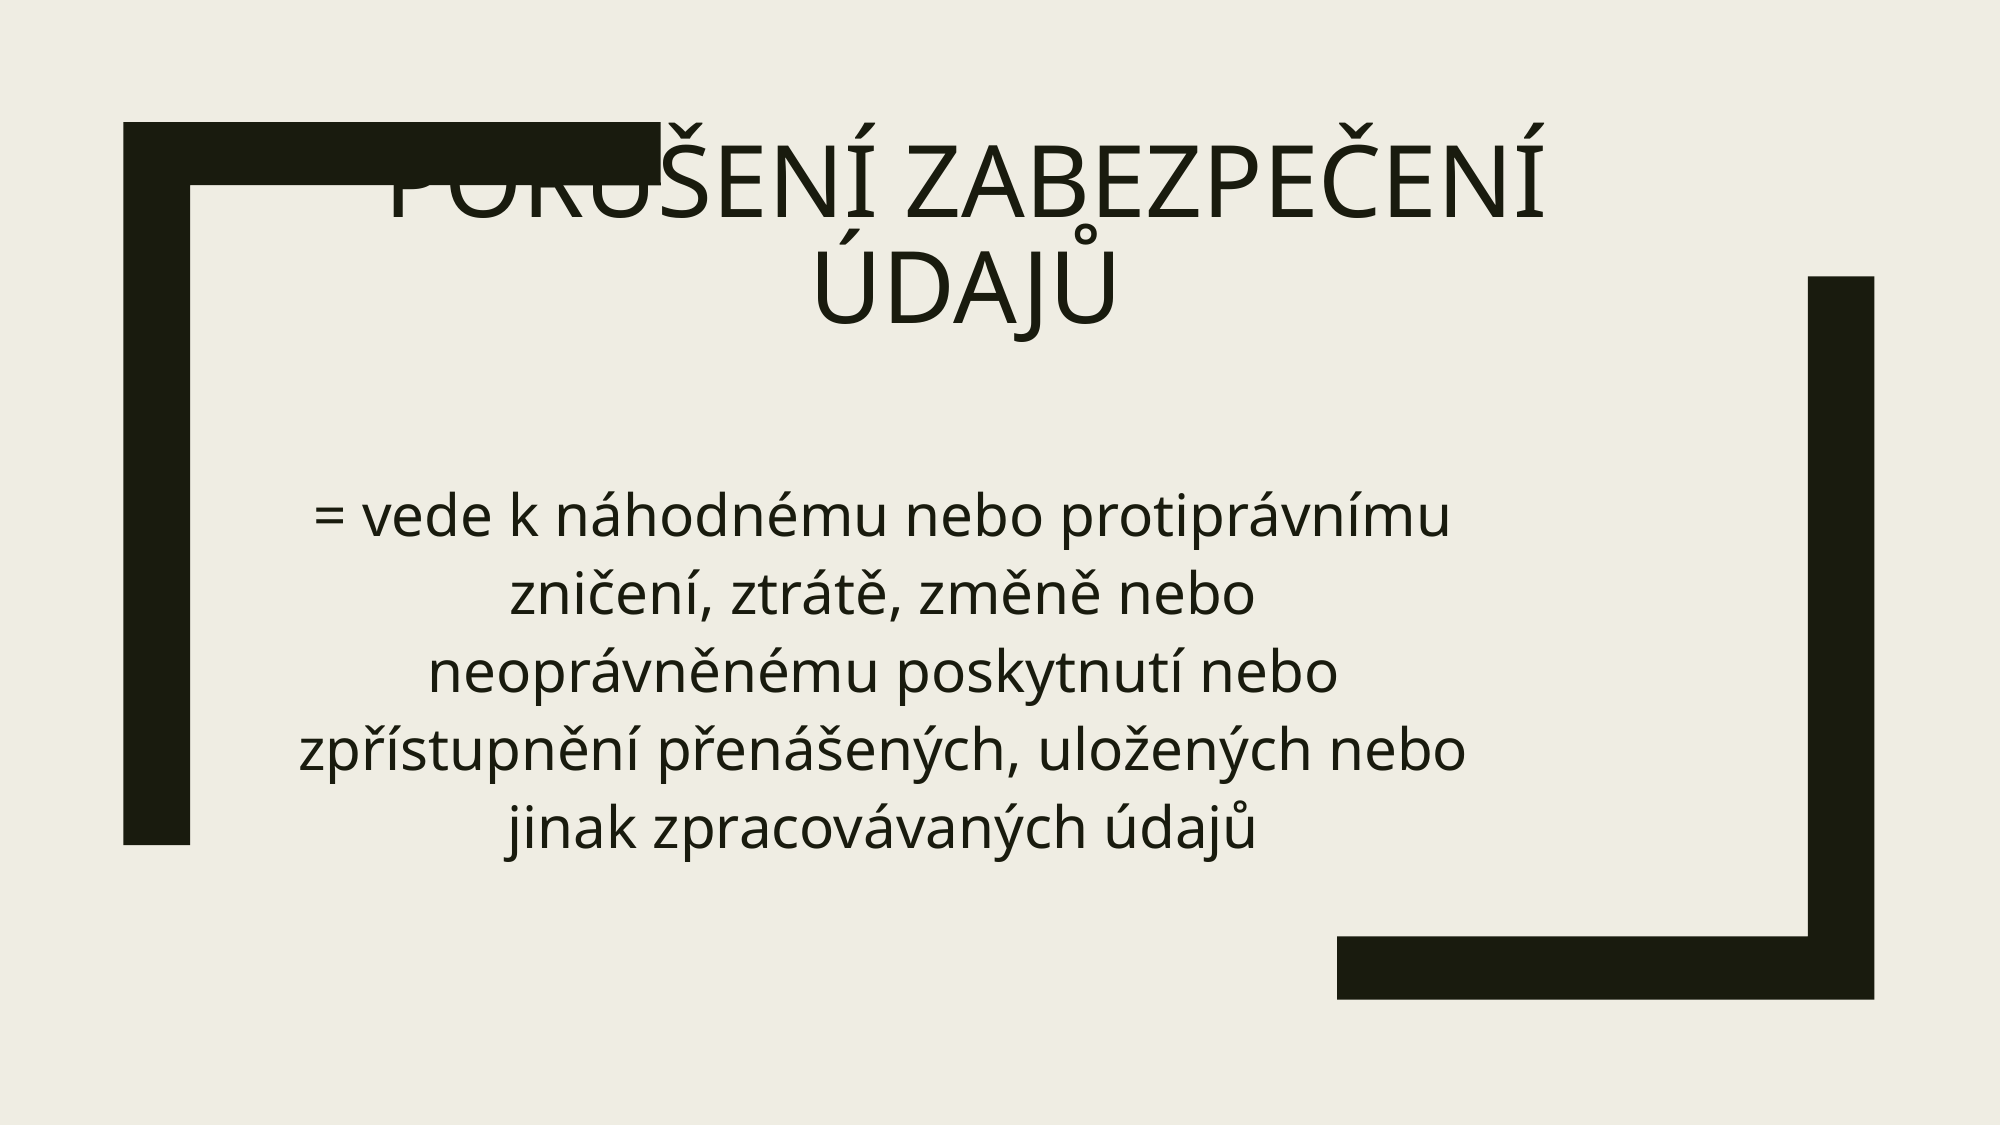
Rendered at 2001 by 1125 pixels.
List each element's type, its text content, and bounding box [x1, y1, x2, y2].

subtitle = vede k náhodnému nebo protiprávnímu zničení, ztrátě, změně nebo neoprávněnému poskytnutí nebo zpřístupnění přenášených, uložených nebo jinak zpracovávaných údajů [260, 461, 1507, 941]
title Porušení ZABEZPEČENÍ ÚDAJŮ [247, 193, 1686, 353]
